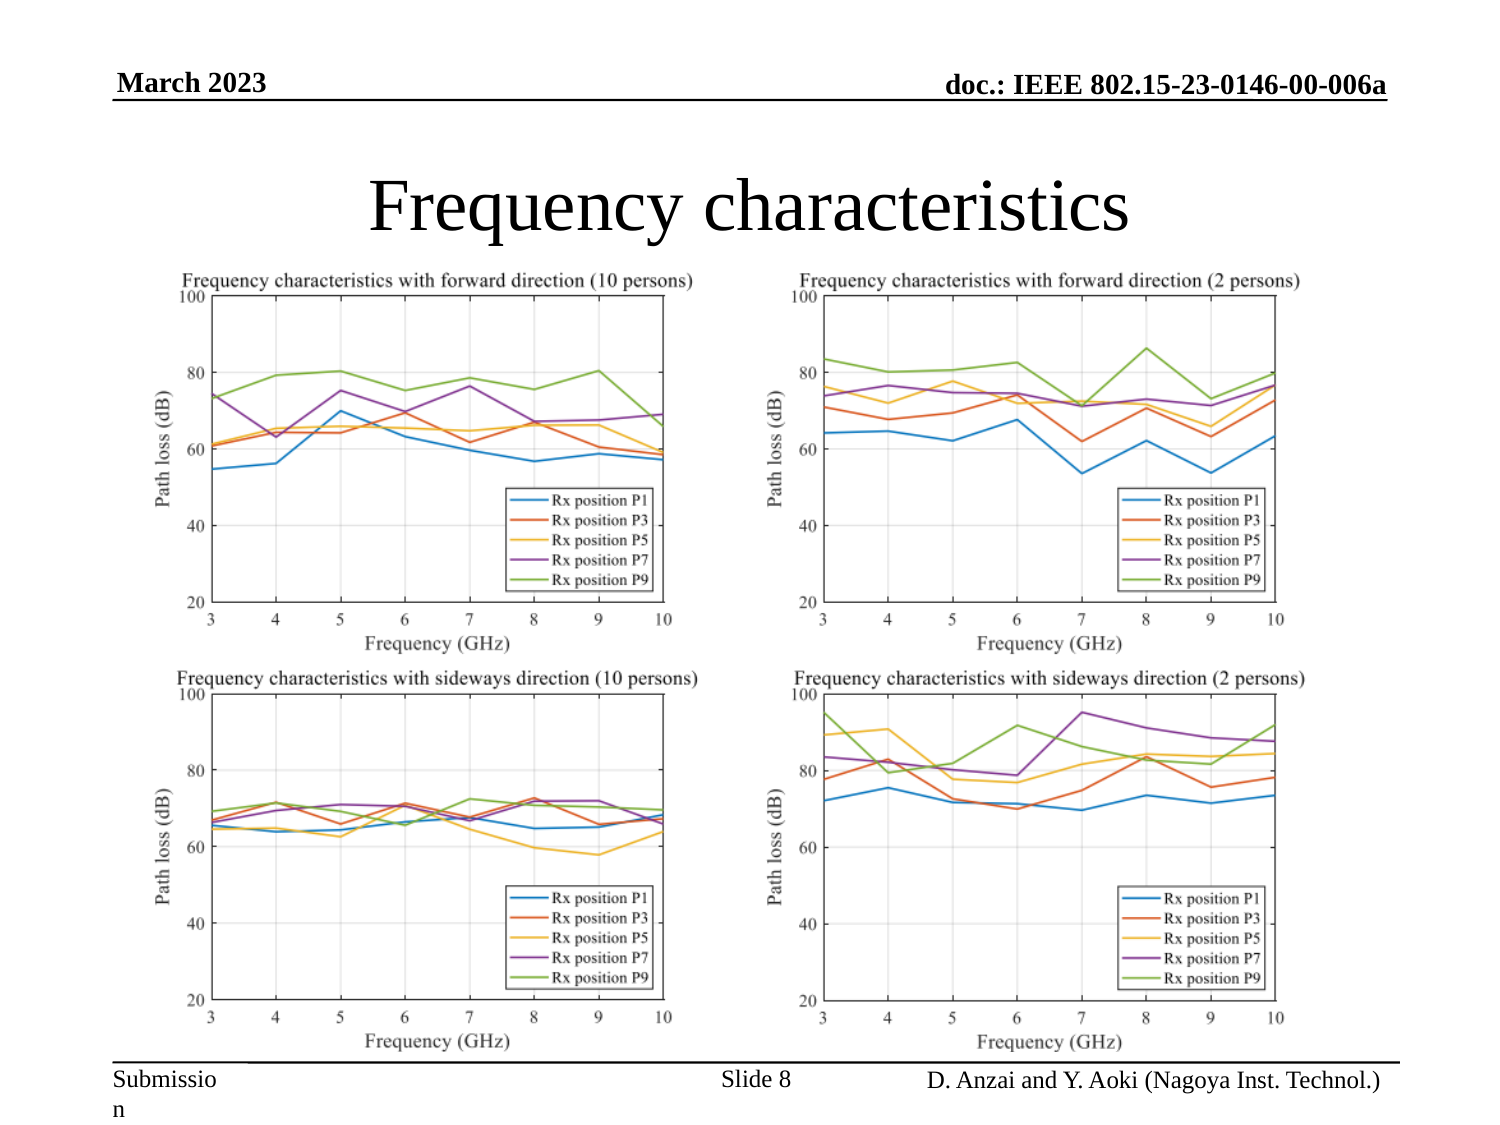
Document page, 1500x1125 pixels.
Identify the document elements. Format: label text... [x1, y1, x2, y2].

title Frequency characteristics [112, 112, 1388, 288]
picture [135, 267, 1329, 1052]
slide_number Slide 8 [712, 1062, 800, 1093]
